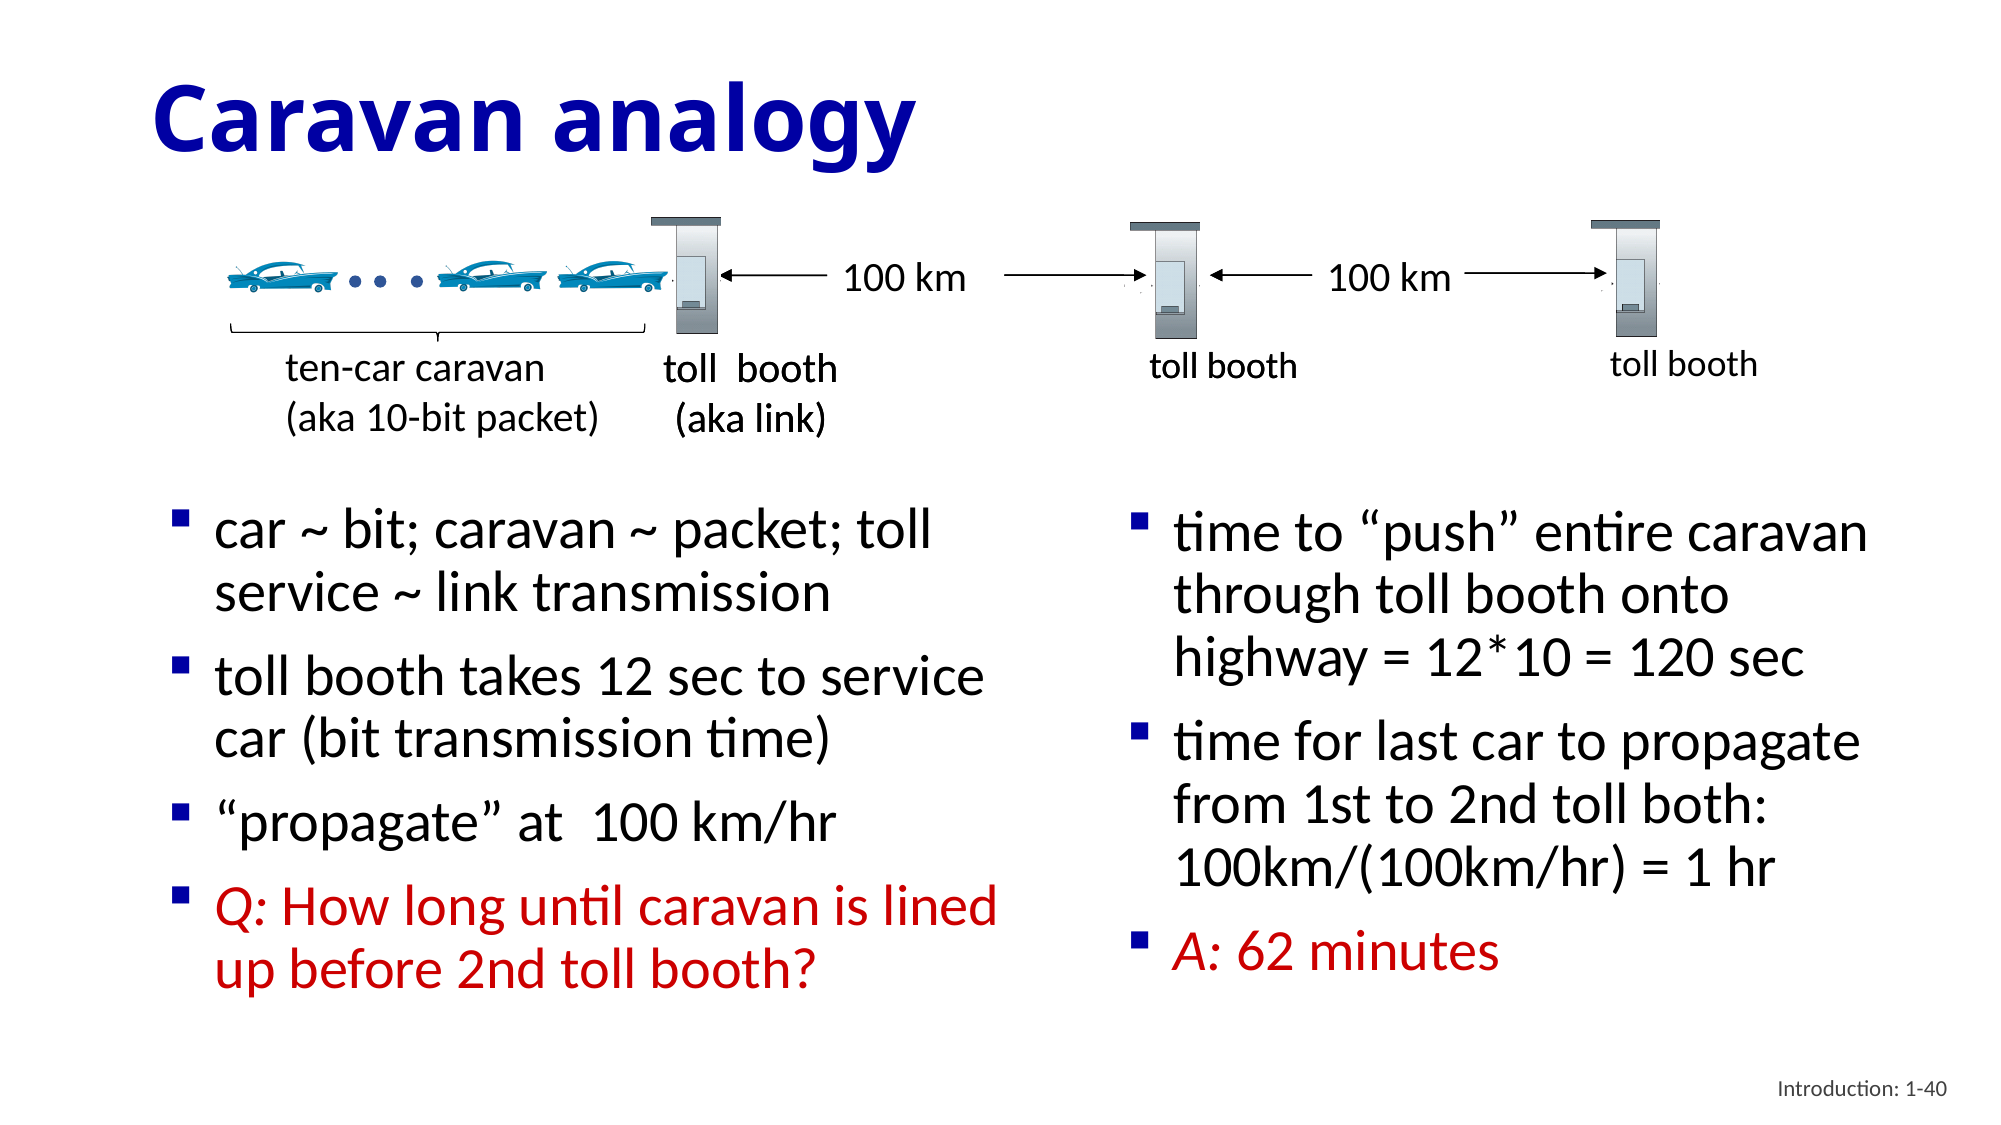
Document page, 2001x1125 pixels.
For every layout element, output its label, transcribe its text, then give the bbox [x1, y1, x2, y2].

picture [210, 228, 355, 326]
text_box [1584, 212, 1660, 341]
text_box 100 km [1399, 242, 1490, 308]
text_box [558, 224, 944, 450]
text_box time to “push” entire caravan through toll booth onto highway = 12*10 = 120 sec time for last car to propagate from 1st to 2nd toll both: 100km/(100km/hr) = 1 hr A: 62 minutes [1111, 493, 1912, 1046]
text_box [1124, 214, 1200, 343]
title Caravan analogy [135, 47, 1861, 195]
text_box 100 km [944, 242, 1005, 308]
slide_number Introduction: 1-40 [1512, 1056, 1963, 1117]
text_box [230, 323, 558, 342]
text_box [355, 275, 362, 288]
text_box ten-car caravan (aka 10-bit packet) [270, 333, 558, 448]
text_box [1509, 222, 1859, 392]
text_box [1049, 224, 1399, 394]
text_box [644, 210, 721, 338]
picture [420, 227, 685, 326]
text_box car ~ bit; caravan ~ packet; toll service ~ link transmission toll booth takes 12 sec to service car (bit transmission time) “propagate” at 100 km/hr Q: How long until caravan is lined up before 2nd toll booth? [152, 490, 1035, 1036]
text_box [410, 275, 420, 288]
text_box [374, 275, 387, 288]
